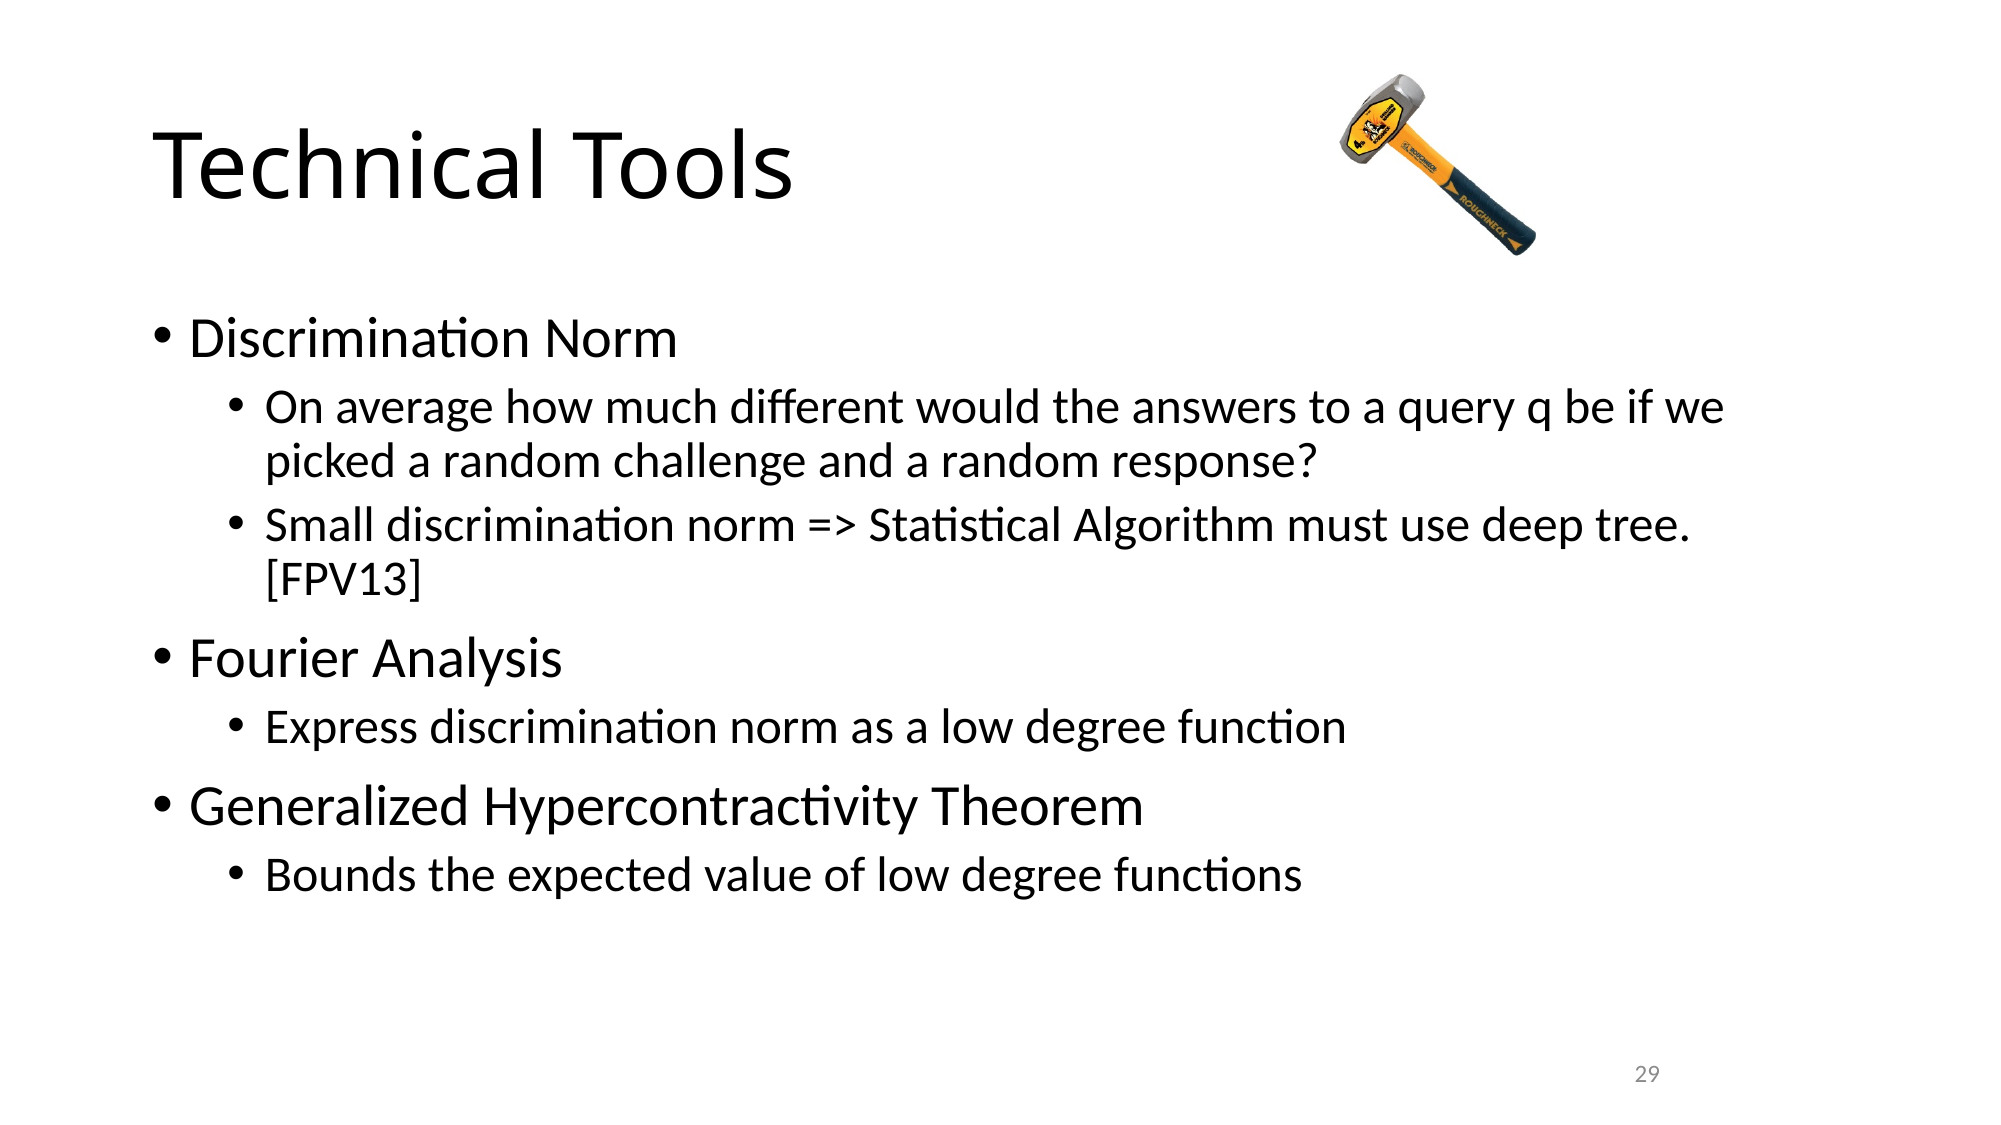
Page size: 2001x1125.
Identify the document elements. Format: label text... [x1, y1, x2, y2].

title Technical Tools [137, 59, 275, 278]
text_box [275, 0, 1157, 459]
title Technical Tools [1157, 59, 1863, 278]
slide_number 29 [1325, 1042, 1675, 1103]
picture [1339, 66, 1536, 263]
list Discrimination Norm On average how much different would the answers to a query q be if we picked a random challenge and a random response? Small discrimination norm => Statistical Algorithm must use deep tree. [FPV13] Fourier Analysis Express discrimination norm as a low degree function Generalized Hypercontractivity Theorem Bounds the expected value of low degree functions [137, 299, 1863, 1014]
